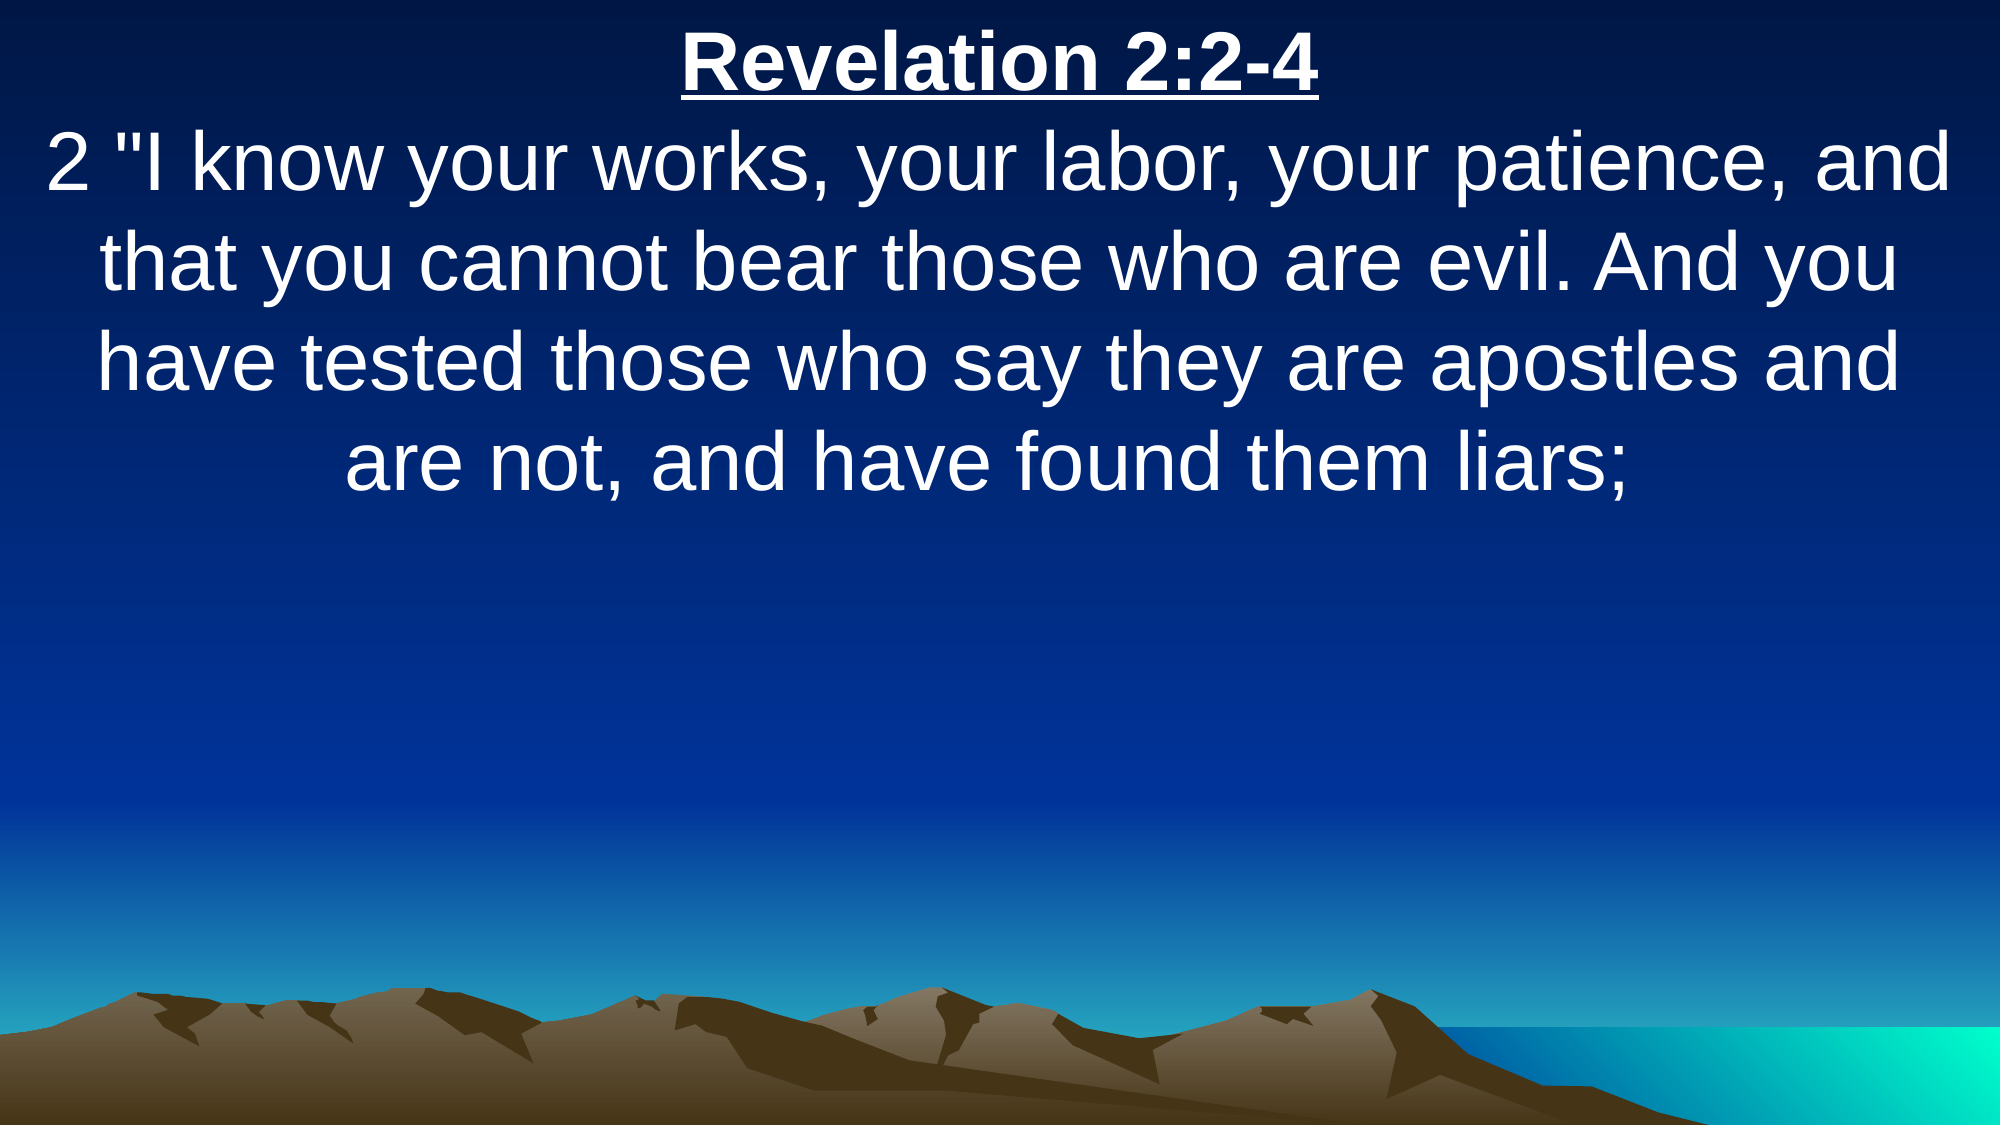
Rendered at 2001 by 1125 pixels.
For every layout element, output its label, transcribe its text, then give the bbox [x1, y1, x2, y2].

text_box Revelation 2:2-4 2 "I know your works, your labor, your patience, and that you cannot bear those who are evil. And you have tested those who say they are apostles and are not, and have found them liars; [24, 0, 1975, 1125]
